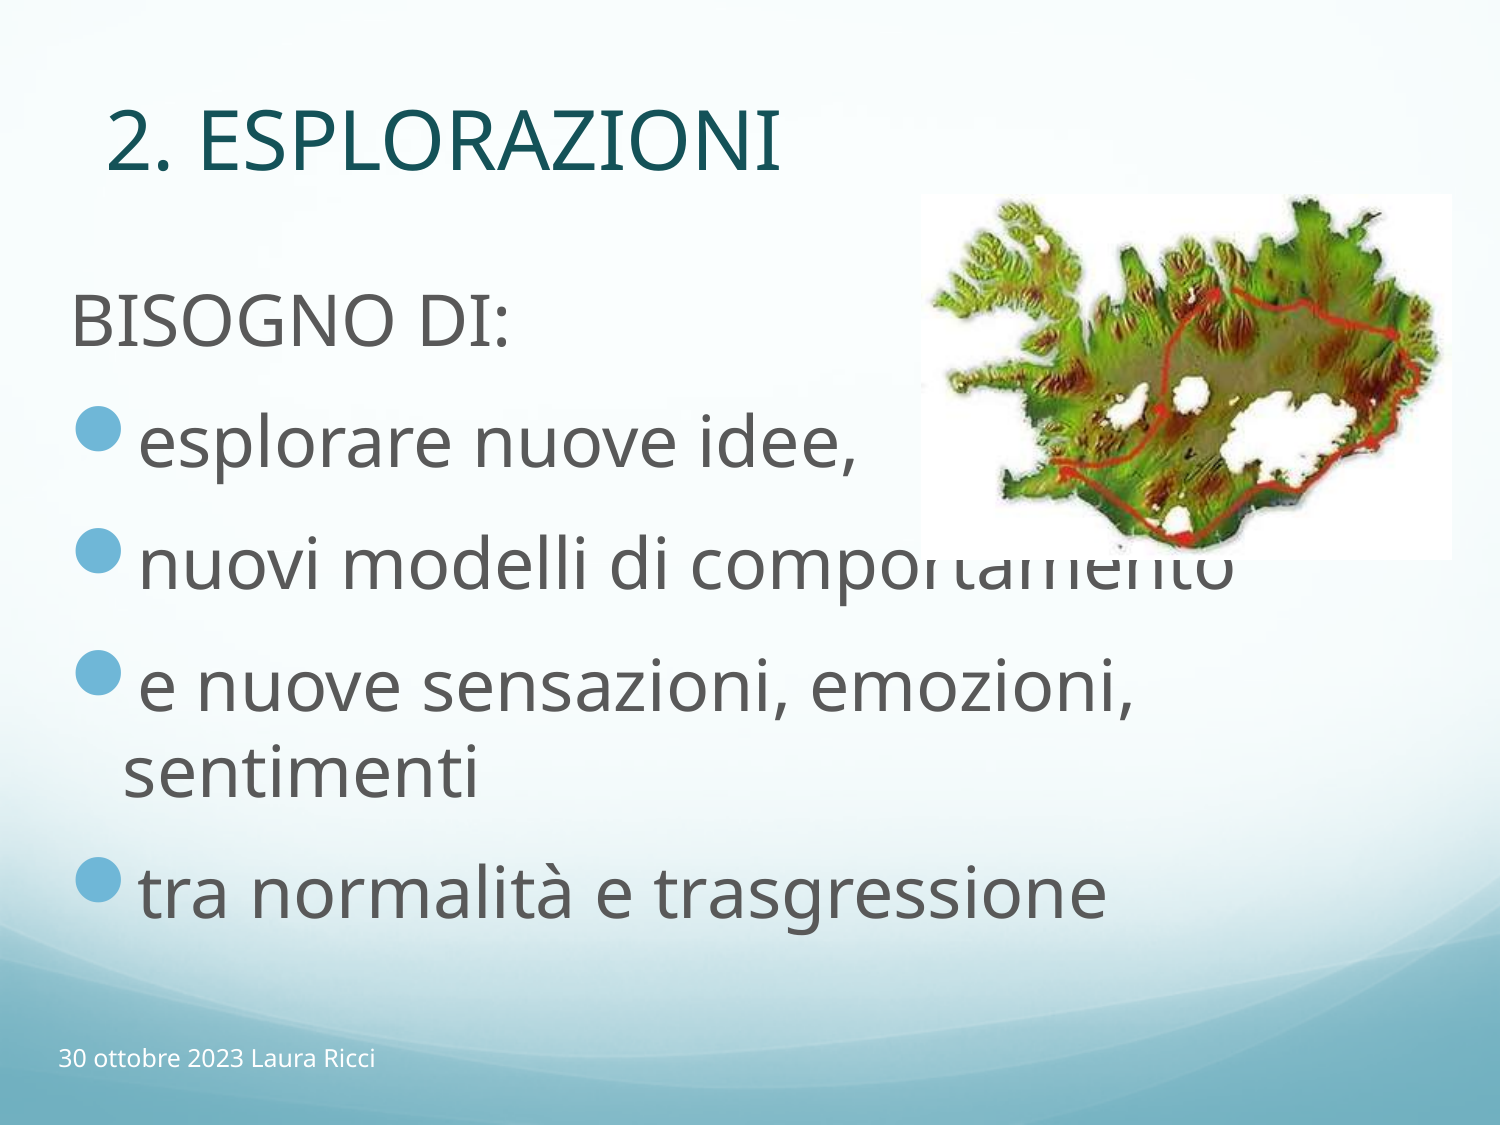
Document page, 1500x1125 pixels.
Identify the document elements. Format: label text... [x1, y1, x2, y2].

footer 30 ottobre 2023 Laura Ricci [43, 1029, 838, 1090]
text_box BISOGNO DI: esplorare nuove idee, nuovi modelli di comportamento e nuove sensazioni, emozioni, sentimenti tra normalità e trasgressione [55, 267, 1274, 1010]
picture [921, 193, 1452, 560]
title 2. ESPLORAZIONI [90, 42, 899, 195]
